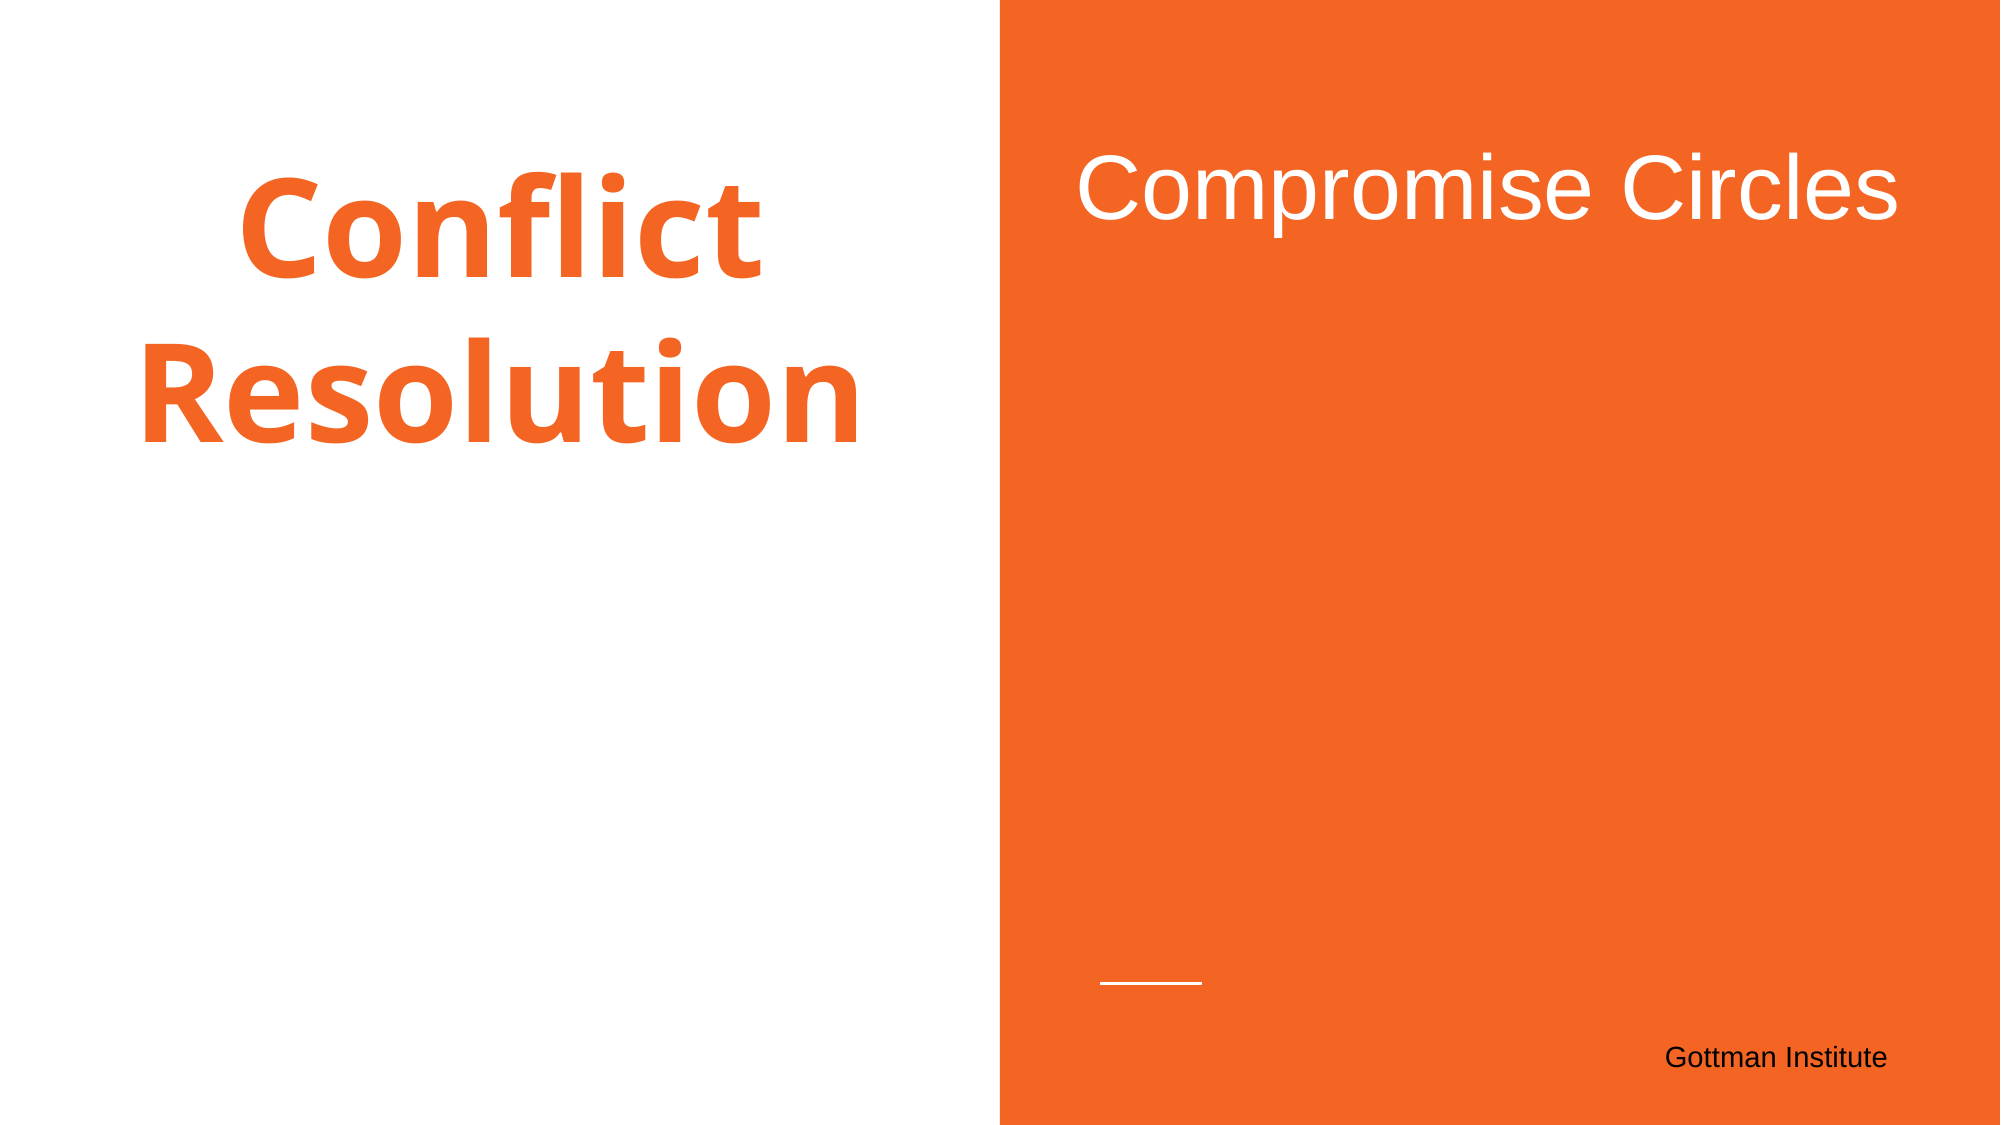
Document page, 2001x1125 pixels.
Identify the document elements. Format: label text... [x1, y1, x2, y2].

text_box Gottman Institute [1649, 1030, 1923, 1081]
title Conflict Resolution [58, 120, 943, 496]
text_box Compromise Circles [1013, 120, 1964, 245]
